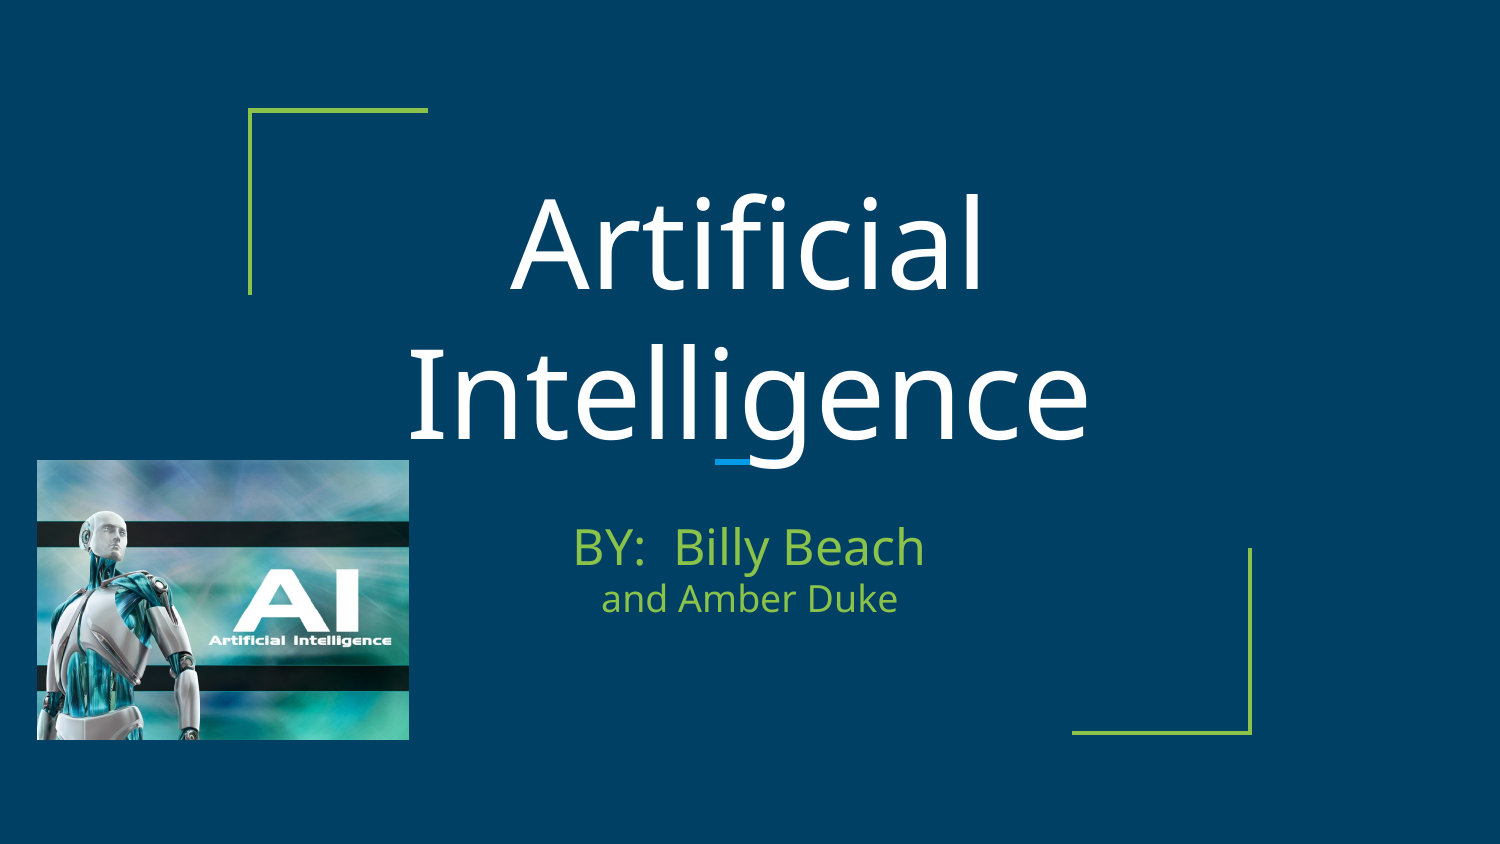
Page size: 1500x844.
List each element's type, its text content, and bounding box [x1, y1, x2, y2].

picture [751, 459, 785, 465]
subtitle BY: Billy Beach and Amber Duke [414, 500, 1225, 650]
picture [36, 460, 409, 740]
title Artificial Intelligence [275, 195, 1225, 435]
